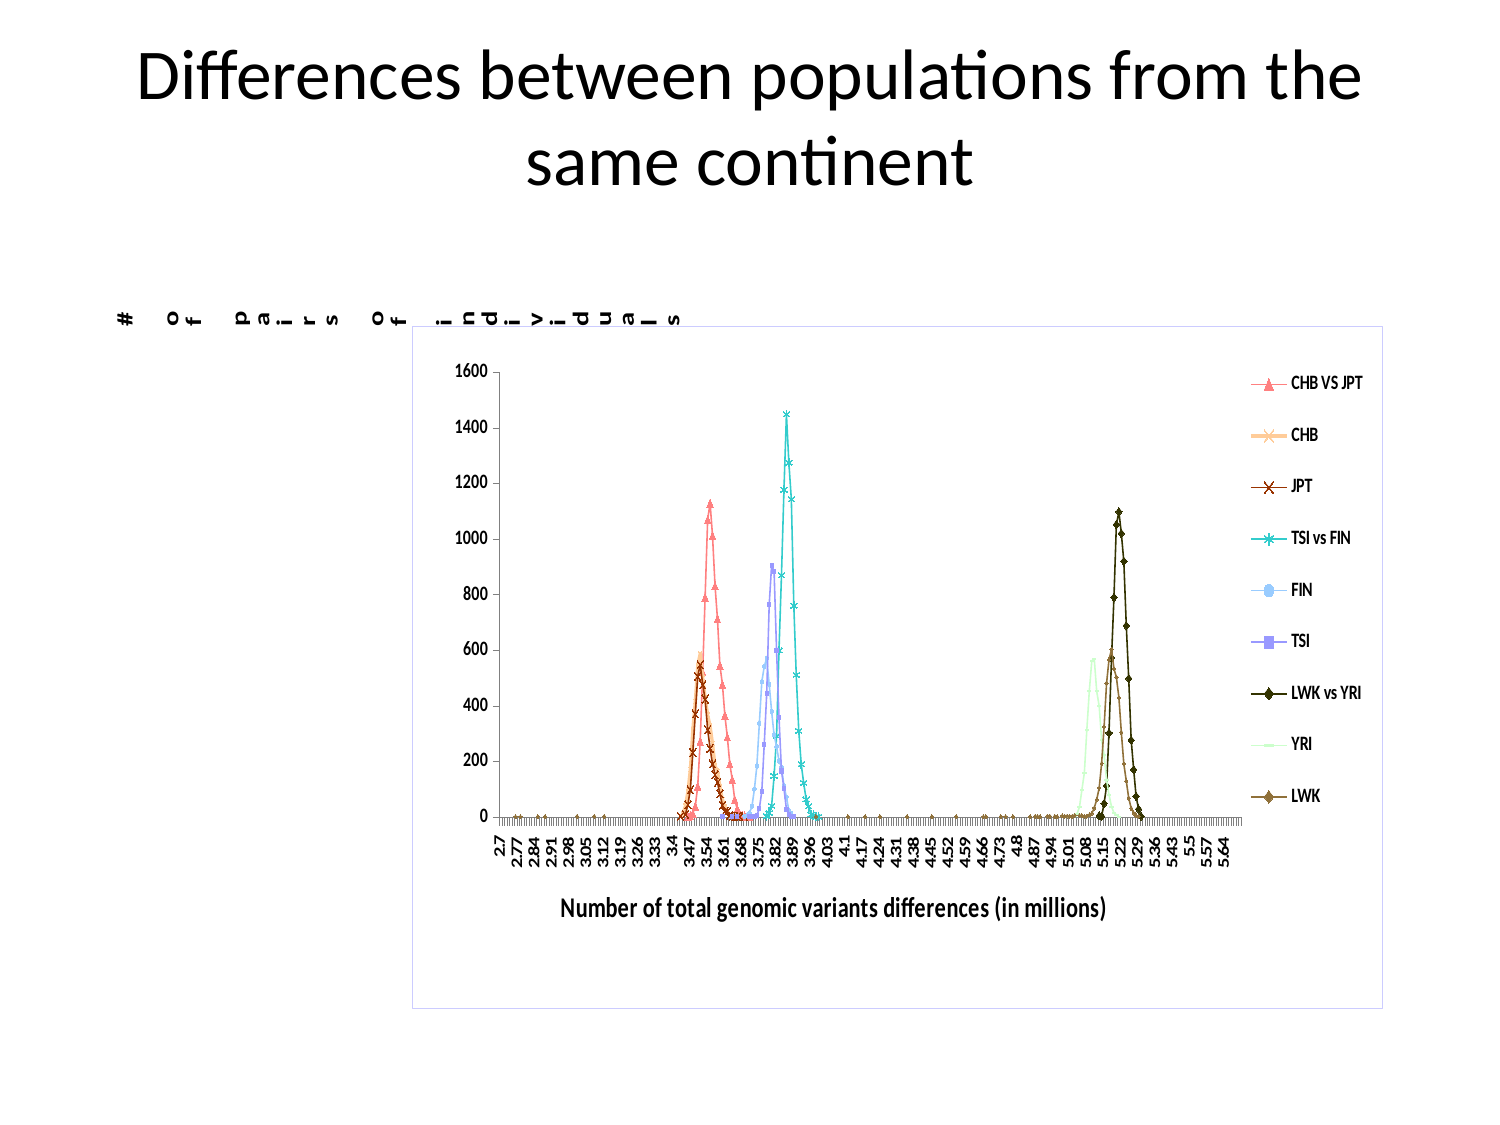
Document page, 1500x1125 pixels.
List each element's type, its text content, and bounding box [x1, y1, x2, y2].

chart [117, 311, 1383, 1009]
title Differences between populations from the same continent [75, 19, 1425, 208]
